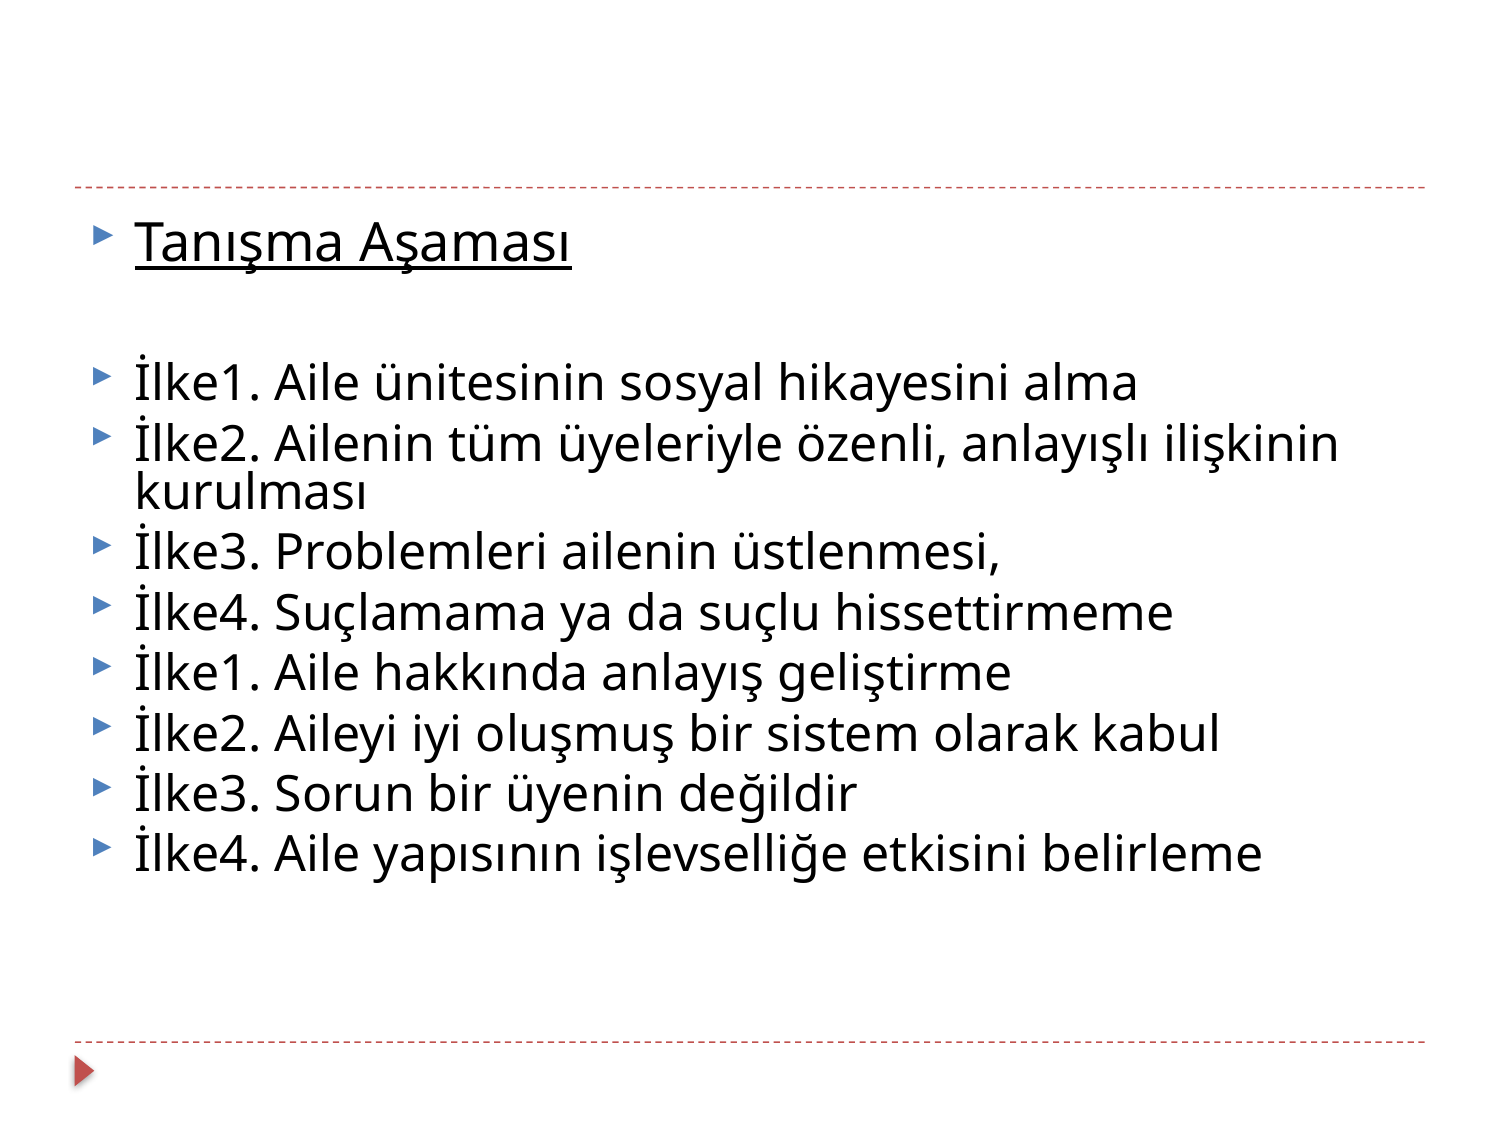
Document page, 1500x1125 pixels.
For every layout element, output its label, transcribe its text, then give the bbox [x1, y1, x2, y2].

list Tanışma Aşaması İlke1. Aile ünitesinin sosyal hikayesini alma İlke2. Ailenin tüm üyeleriyle özenli, anlayışlı ilişkinin kurulması İlke3. Problemleri ailenin üstlenmesi, İlke4. Suçlamama ya da suçlu hissettirmeme İlke1. Aile hakkında anlayış geliştirme İlke2. Aileyi iyi oluşmuş bir sistem olarak kabul İlke3. Sorun bir üyenin değildir İlke4. Aile yapısının işlevselliğe etkisini belirleme [75, 200, 1425, 1010]
